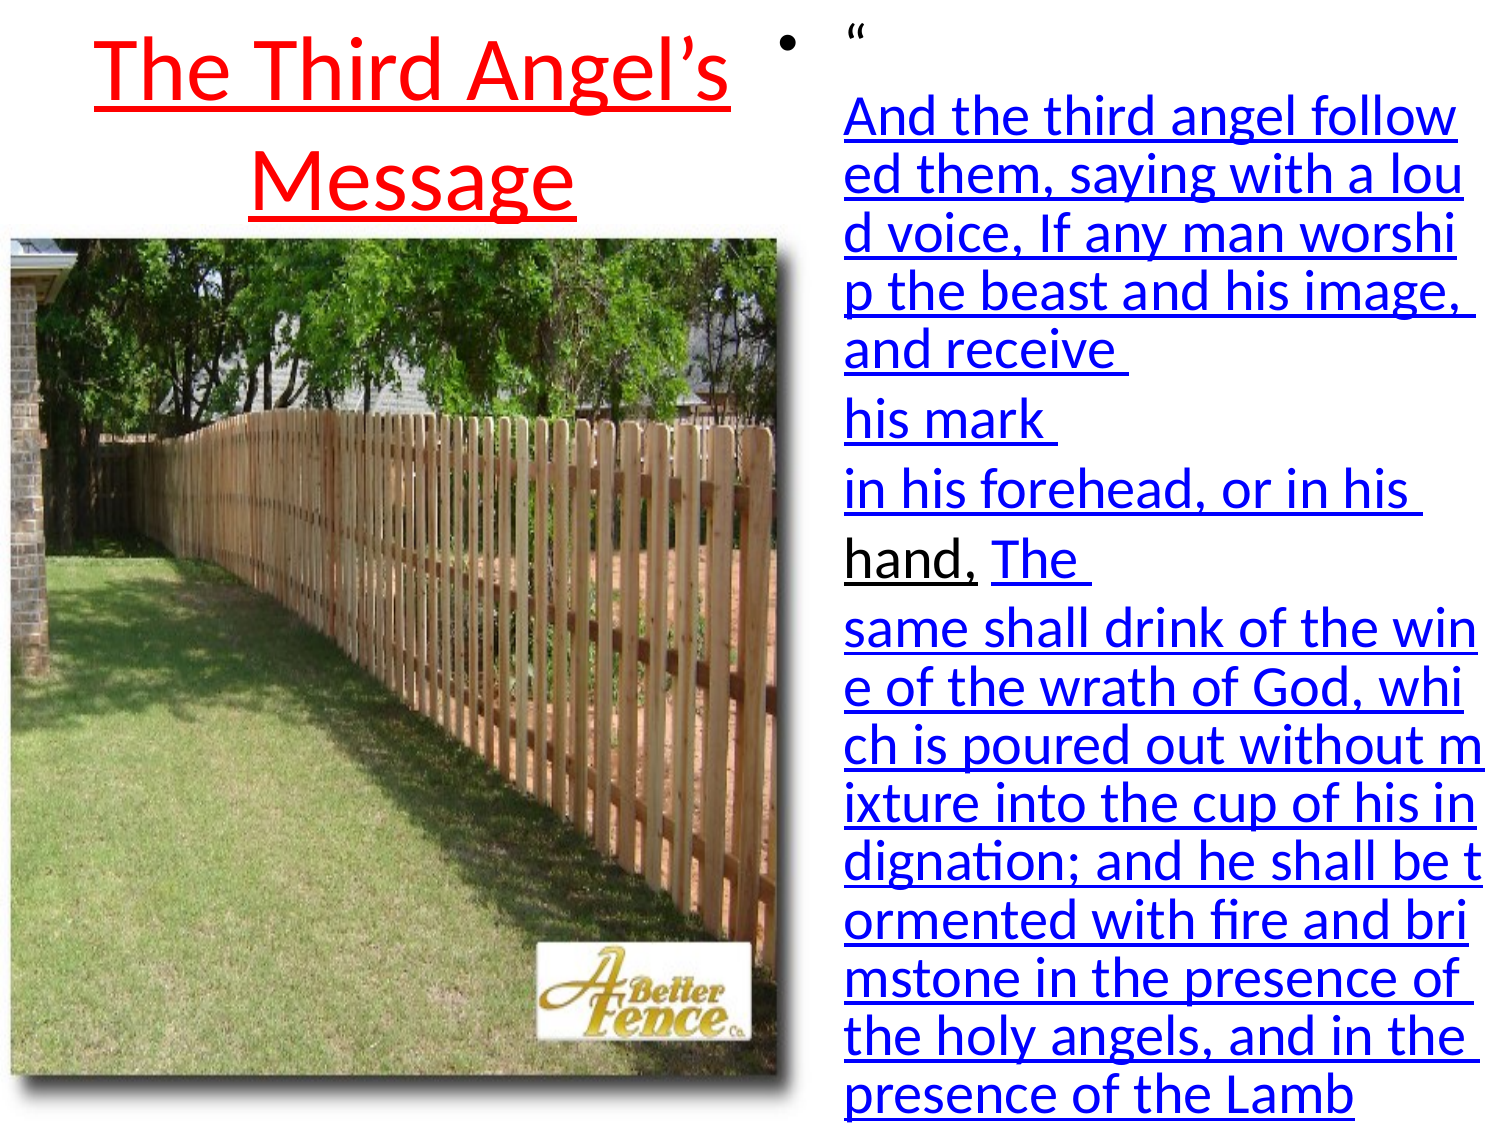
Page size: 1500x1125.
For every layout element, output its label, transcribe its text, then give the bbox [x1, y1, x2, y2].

title The Third Angel’s Message [75, 0, 750, 223]
list “And the third angel followed them, saying with a loud voice, If any man worship the beast and his image, and receive his mark in his forehead, or in his hand, The same shall drink of the wine of the wrath of God, which is poured out without mixture into the cup of his indignation; and he shall be tormented with fire and brimstone in the presence of the holy angels, and in the presence of the Lamb: And the smoke of their torment ascendeth up for ever and ever: and they have no rest day nor night, who worship the beast and his image, and whosoever receiveth the mark of his name.” Rev. 14:9-11 [762, 0, 1500, 1125]
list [0, 224, 813, 1125]
